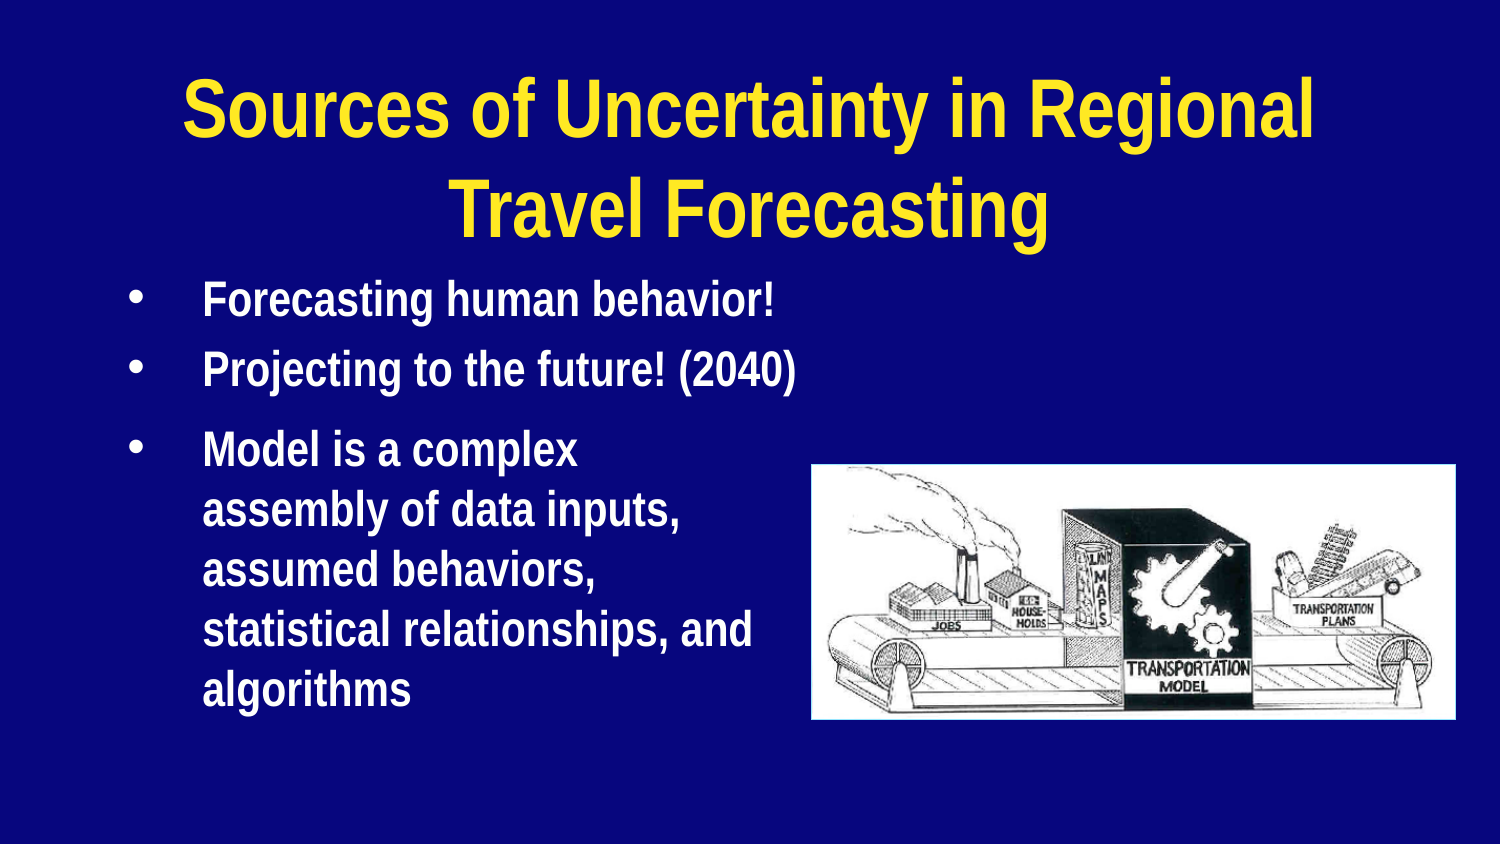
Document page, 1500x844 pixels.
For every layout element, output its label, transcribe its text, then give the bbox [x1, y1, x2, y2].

text_box Model is a complex assembly of data inputs, assumed behaviors, statistical relationships, and algorithms [112, 409, 788, 775]
picture [812, 464, 1456, 720]
text_box Forecasting human behavior! Projecting to the future! (2040) [112, 259, 1375, 435]
text_box Sources of Uncertainty in Regional Travel Forecasting [112, 46, 1388, 216]
